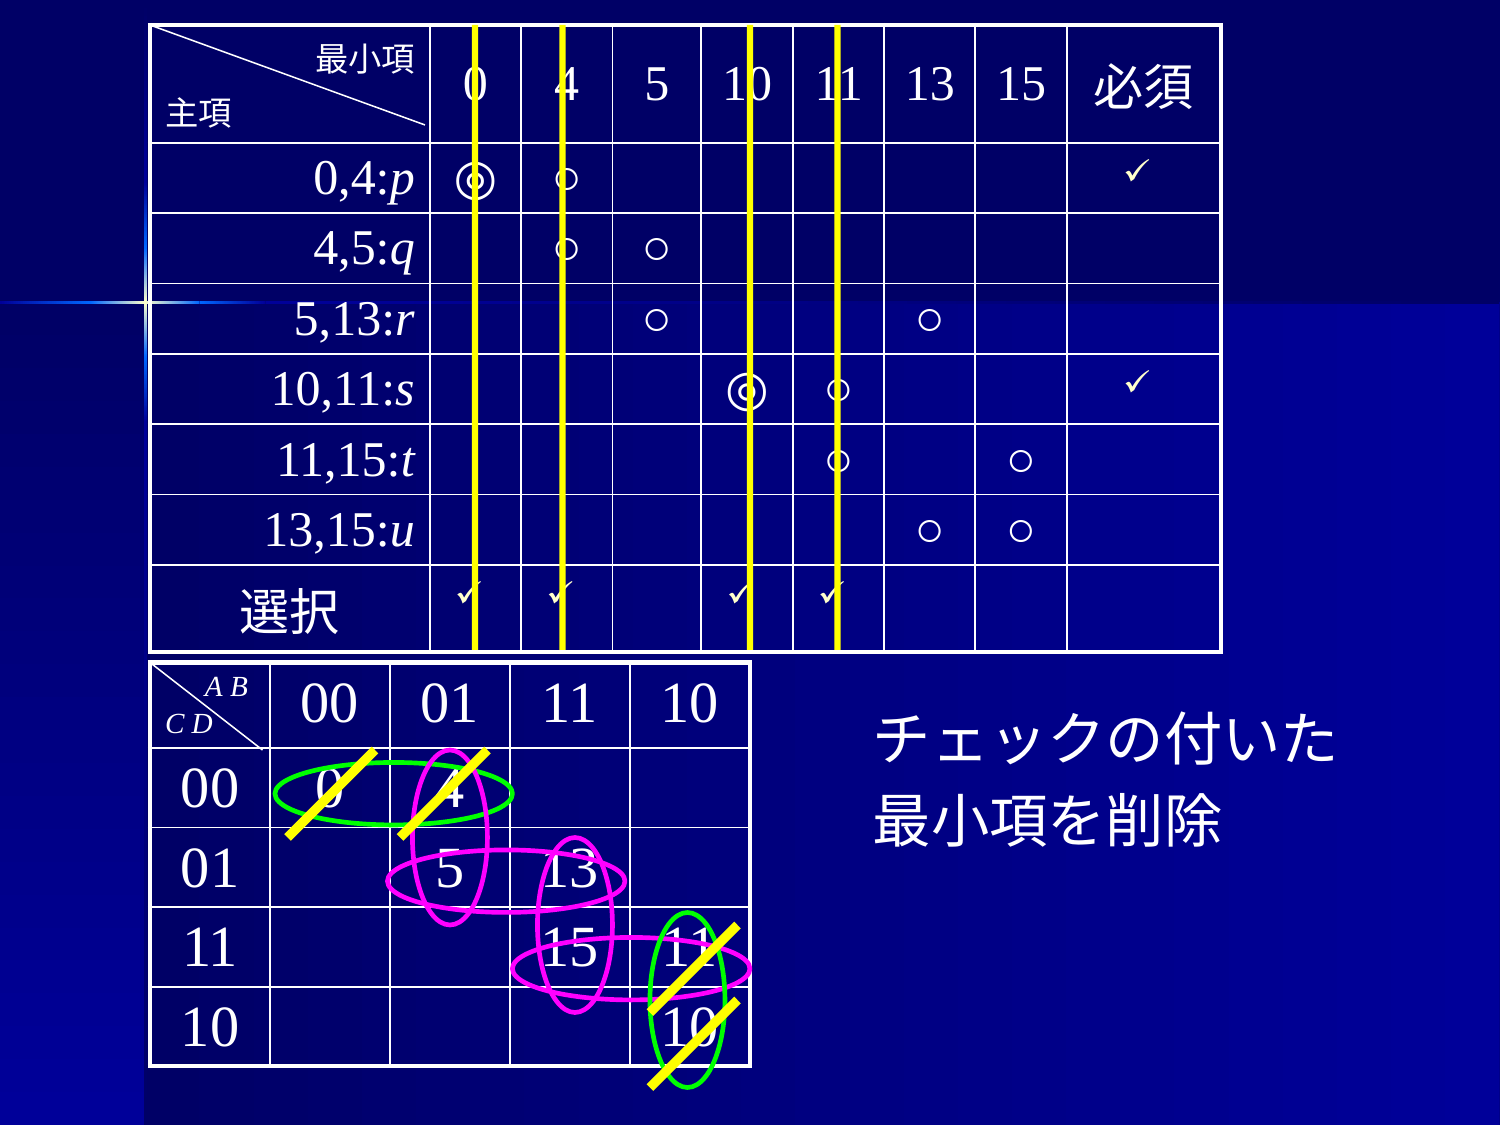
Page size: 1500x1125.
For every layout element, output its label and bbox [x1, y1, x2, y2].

table_cell [976, 495, 1066, 564]
table_header [885, 27, 974, 142]
table_header [1068, 27, 1219, 142]
table_cell [152, 495, 287, 564]
table_cell [841, 425, 883, 494]
table_header [152, 27, 287, 142]
table_cell [271, 828, 287, 906]
text_box [150, 662, 263, 751]
table_cell [841, 495, 883, 564]
table_cell [841, 566, 883, 650]
table_cell [1068, 495, 1219, 564]
table_cell [885, 144, 974, 212]
table_cell [976, 214, 1066, 283]
table_header [152, 665, 269, 747]
table_cell [152, 144, 287, 212]
table_cell [152, 355, 287, 423]
table_cell [1068, 284, 1219, 353]
table_cell [1068, 144, 1219, 212]
table_cell [1068, 214, 1219, 283]
text_box [858, 694, 1354, 862]
table_cell [1068, 566, 1219, 650]
table_header [841, 27, 883, 142]
table_cell [152, 214, 287, 283]
table_cell [271, 908, 287, 986]
table_cell [885, 214, 974, 283]
table_cell [152, 828, 269, 906]
table_cell [271, 988, 287, 1064]
table_cell [152, 988, 269, 1064]
table_cell [841, 144, 883, 212]
table_cell [885, 284, 974, 353]
table_cell [885, 425, 974, 494]
table_cell [152, 284, 287, 353]
table_cell [152, 749, 269, 827]
table_cell [976, 425, 1066, 494]
table_cell [976, 355, 1066, 423]
table_cell [271, 749, 287, 827]
table_header [976, 27, 1066, 142]
table_cell [1068, 425, 1219, 494]
table_cell [976, 144, 1066, 212]
table_cell [885, 495, 974, 564]
text_box [150, 24, 838, 1088]
table_cell [841, 355, 883, 423]
table_cell [885, 355, 974, 423]
table_cell [885, 566, 974, 650]
table_cell [841, 284, 883, 353]
table_cell [976, 566, 1066, 650]
table_cell [152, 908, 269, 986]
table_cell [152, 425, 287, 494]
table_cell [1068, 355, 1219, 423]
table_cell [976, 284, 1066, 353]
table_cell [841, 214, 883, 283]
table_header [271, 665, 287, 747]
table_cell [152, 566, 287, 650]
